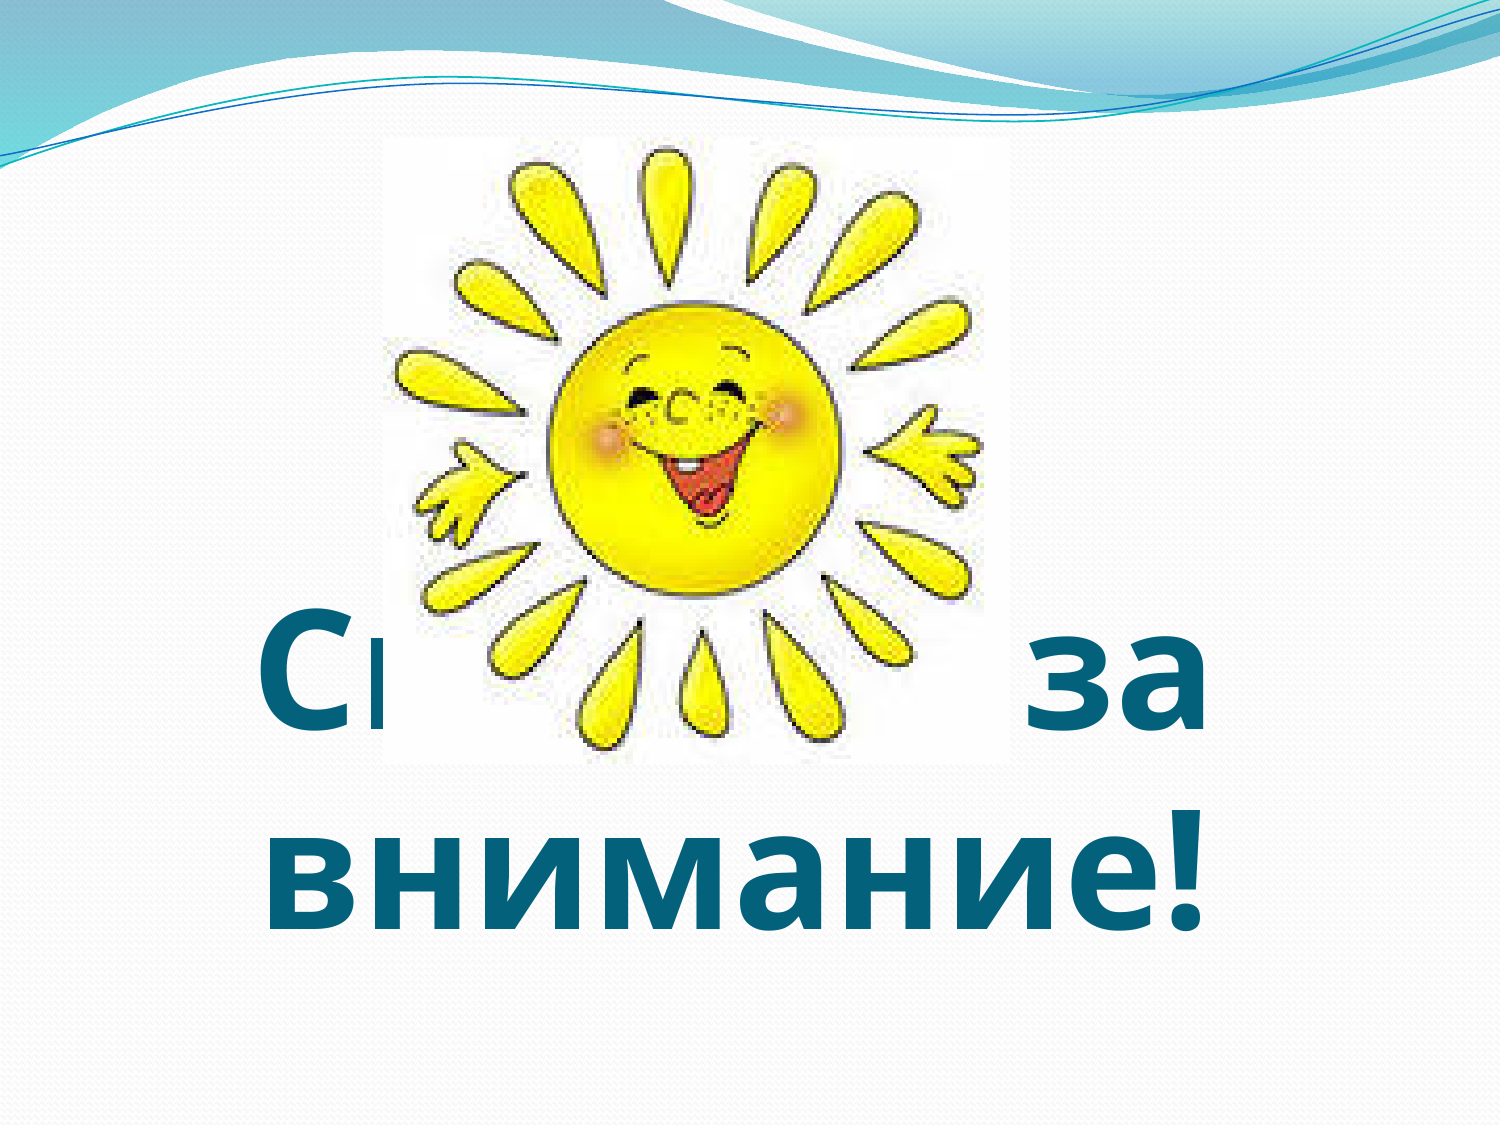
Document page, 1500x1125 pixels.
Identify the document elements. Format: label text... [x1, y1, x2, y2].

picture [383, 136, 1011, 764]
title Спасибо за внимание! [53, 775, 1416, 963]
